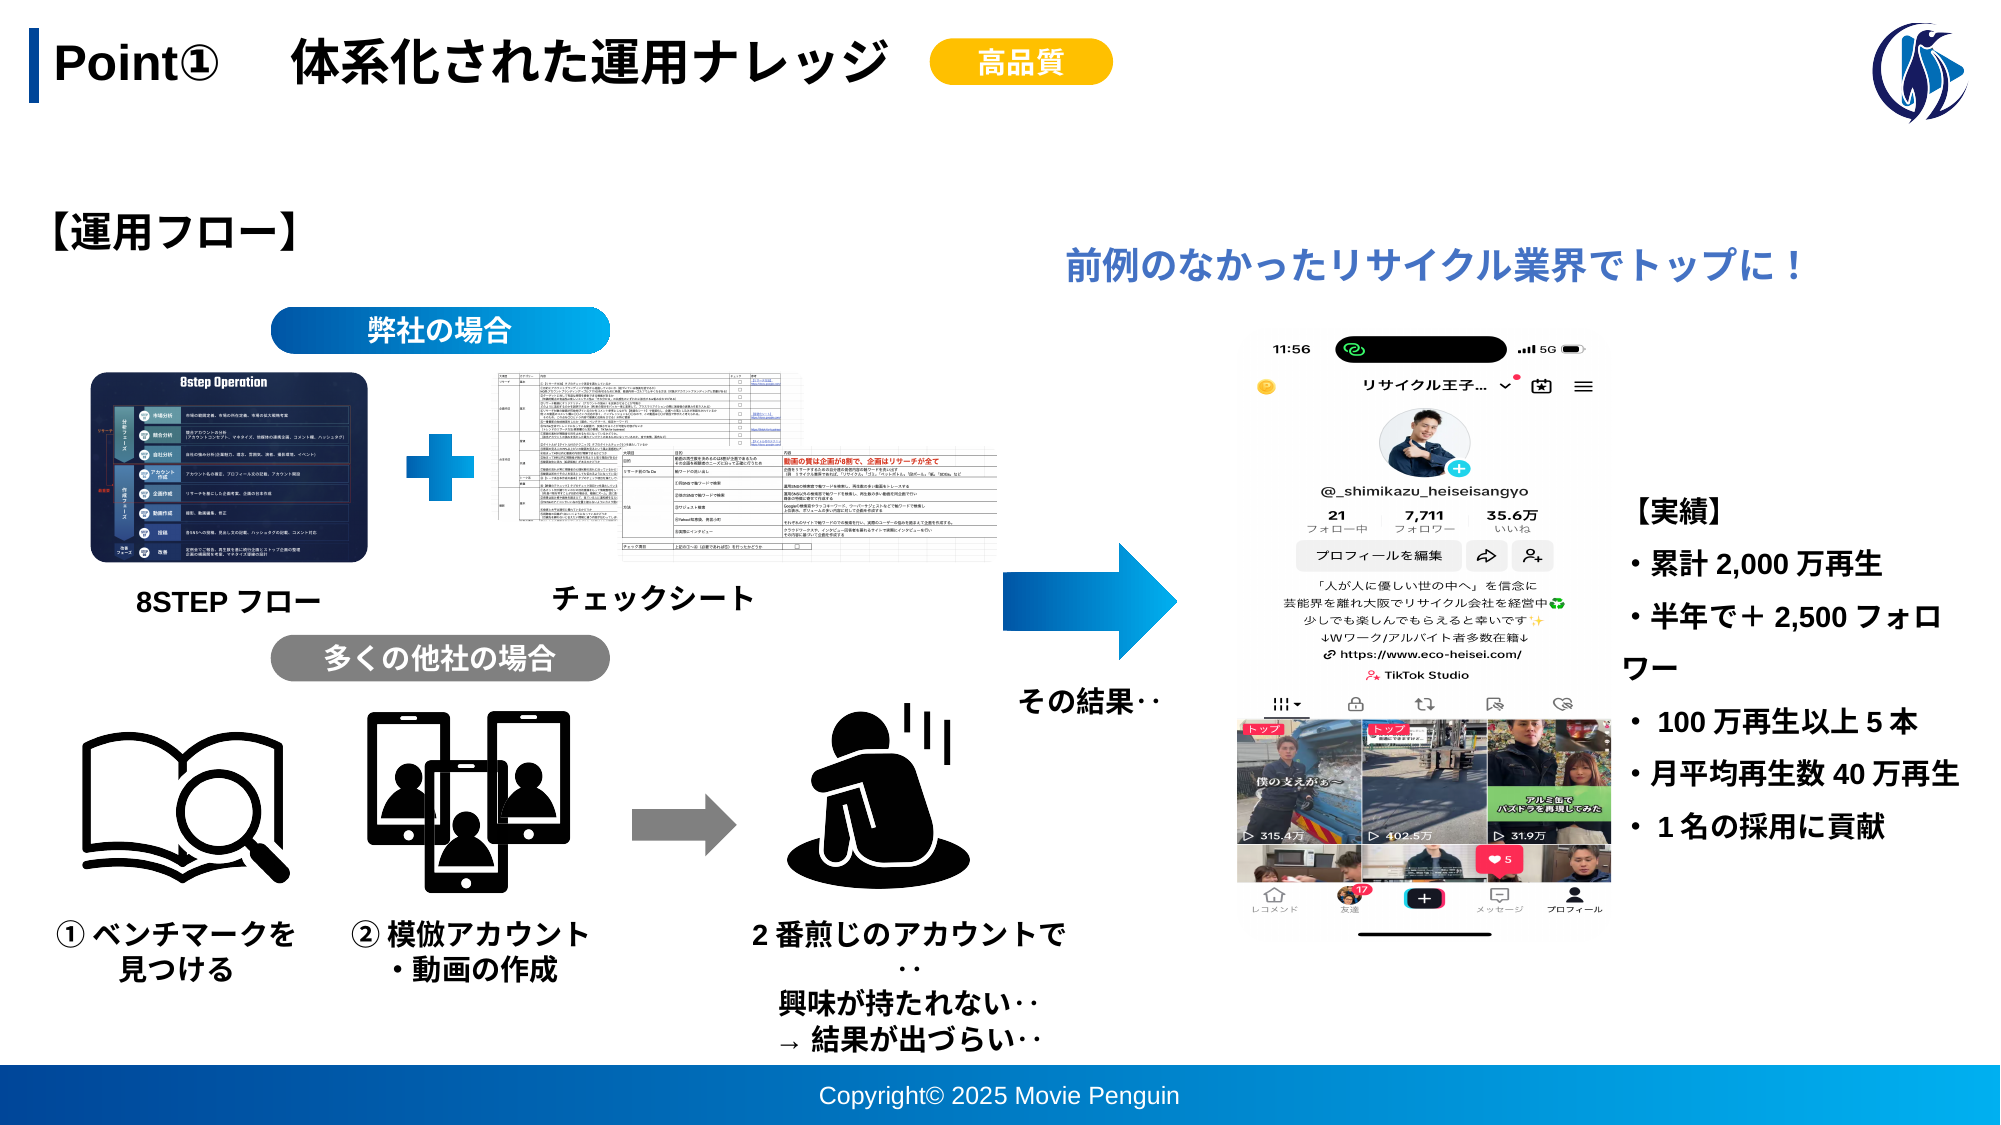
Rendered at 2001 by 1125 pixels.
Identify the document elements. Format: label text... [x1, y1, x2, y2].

picture [786, 703, 970, 890]
text_box 【実績】 ・累計2,000万再生 ・半年で＋2,500フォロワー ・100万再生以上5本 ・月平均再生数40万再生 ・1名の採用に貢献 [1616, 468, 2000, 851]
text_box 多くの他社の場合 [270, 634, 610, 681]
picture [90, 372, 368, 563]
picture [51, 673, 622, 942]
text_box [1002, 543, 1178, 658]
text_box [630, 791, 739, 859]
text_box [406, 433, 474, 501]
text_box チェックシート [515, 572, 793, 623]
picture [1236, 327, 1612, 942]
picture [1870, 23, 1971, 127]
text_box 【運用フロー】 [13, 173, 368, 264]
text_box 2番煎じのアカウントで‥ 興味が持たれない‥ →結果が出づらい‥ [722, 908, 1097, 1064]
text_box 前例のなかったリサイクル業界でトップに！ [1050, 212, 1877, 295]
text_box 高品質 [929, 38, 1114, 85]
text_box 弊社の場合 [270, 306, 610, 354]
text_box ②模倣アカウント・動画の作成 [332, 908, 610, 994]
picture [490, 370, 998, 563]
text_box 8STEPフロー [91, 576, 369, 627]
text_box その結果‥ [1002, 658, 1204, 726]
list Point① 体系化された運用ナレッジ [38, 0, 1308, 140]
text_box ①ベンチマークを 見つける [38, 908, 316, 994]
